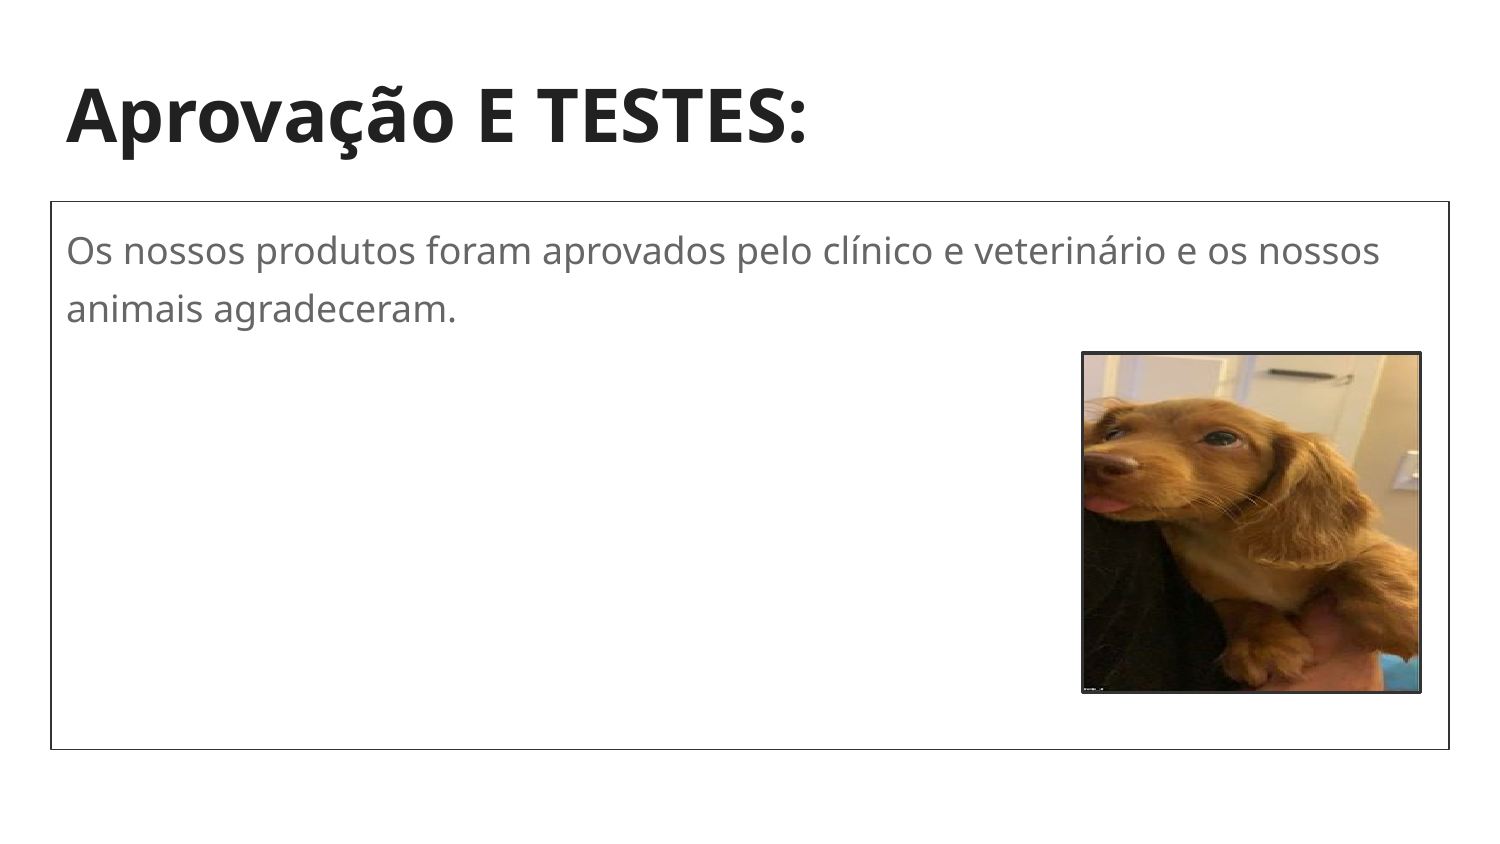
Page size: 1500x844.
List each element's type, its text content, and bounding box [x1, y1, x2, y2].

list Os nossos produtos foram aprovados pelo clínico e veterinário e os nossos animais agradeceram. [51, 201, 1449, 750]
picture [1083, 354, 1419, 691]
title Aprovação E TESTES: [51, 48, 1449, 180]
